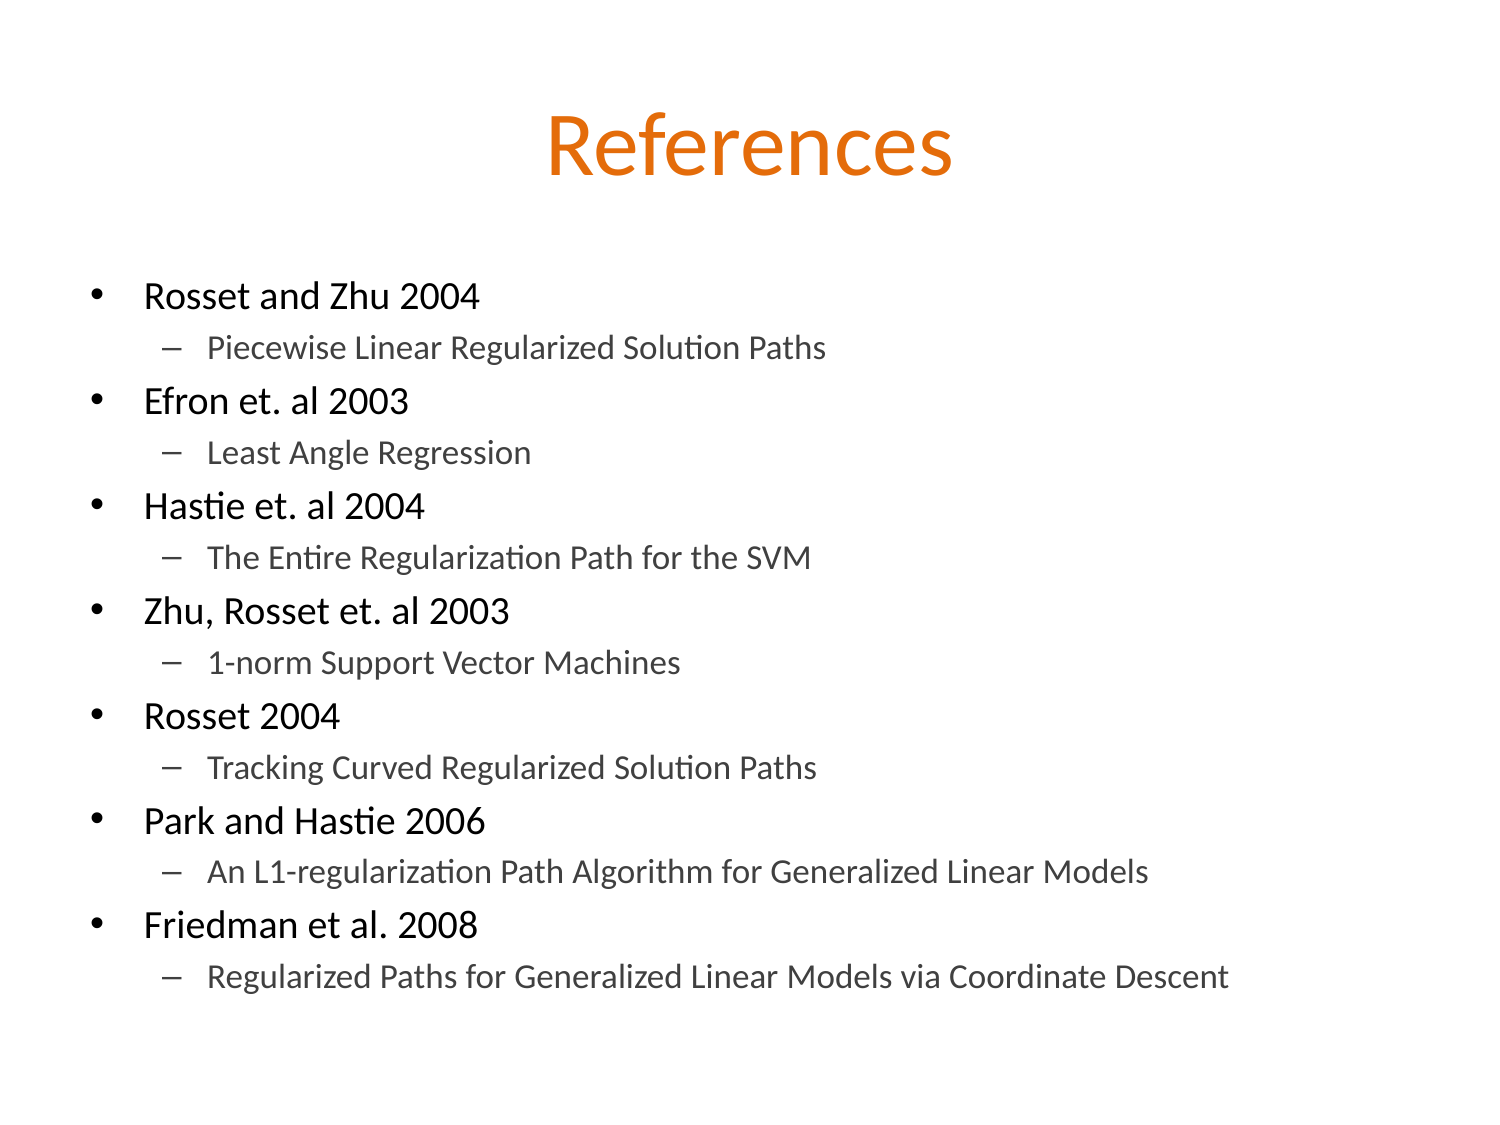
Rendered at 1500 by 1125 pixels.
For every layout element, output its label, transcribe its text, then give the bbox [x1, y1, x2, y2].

list Rosset and Zhu 2004 Piecewise Linear Regularized Solution Paths Efron et. al 2003 Least Angle Regression Hastie et. al 2004 The Entire Regularization Path for the SVM Zhu, Rosset et. al 2003 1-norm Support Vector Machines Rosset 2004 Tracking Curved Regularized Solution Paths Park and Hastie 2006 An L1-regularization Path Algorithm for Generalized Linear Models Friedman et al. 2008 Regularized Paths for Generalized Linear Models via Coordinate Descent [75, 262, 1425, 1005]
title References [75, 45, 1425, 233]
